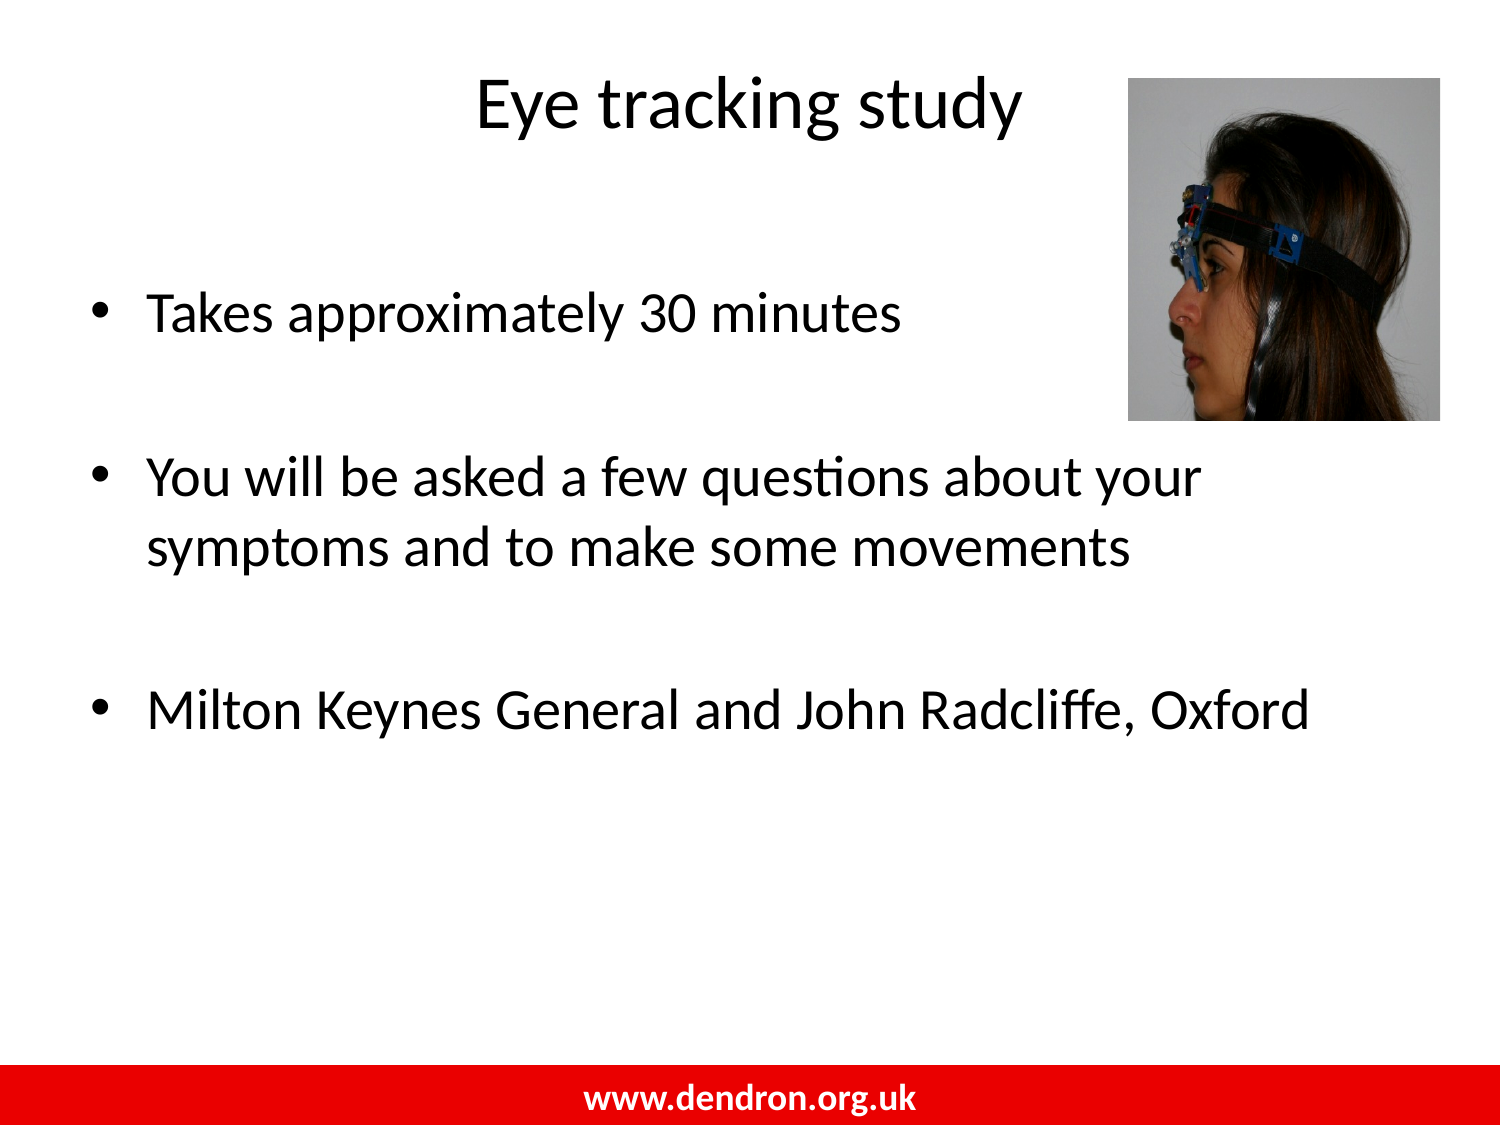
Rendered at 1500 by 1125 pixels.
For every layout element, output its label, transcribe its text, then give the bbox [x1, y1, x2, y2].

picture [1127, 77, 1441, 422]
title Eye tracking study [75, 45, 1425, 153]
list Takes approximately 30 minutes You will be asked a few questions about your symptoms and to make some movements Milton Keynes General and John Radcliffe, Oxford [75, 267, 1425, 976]
